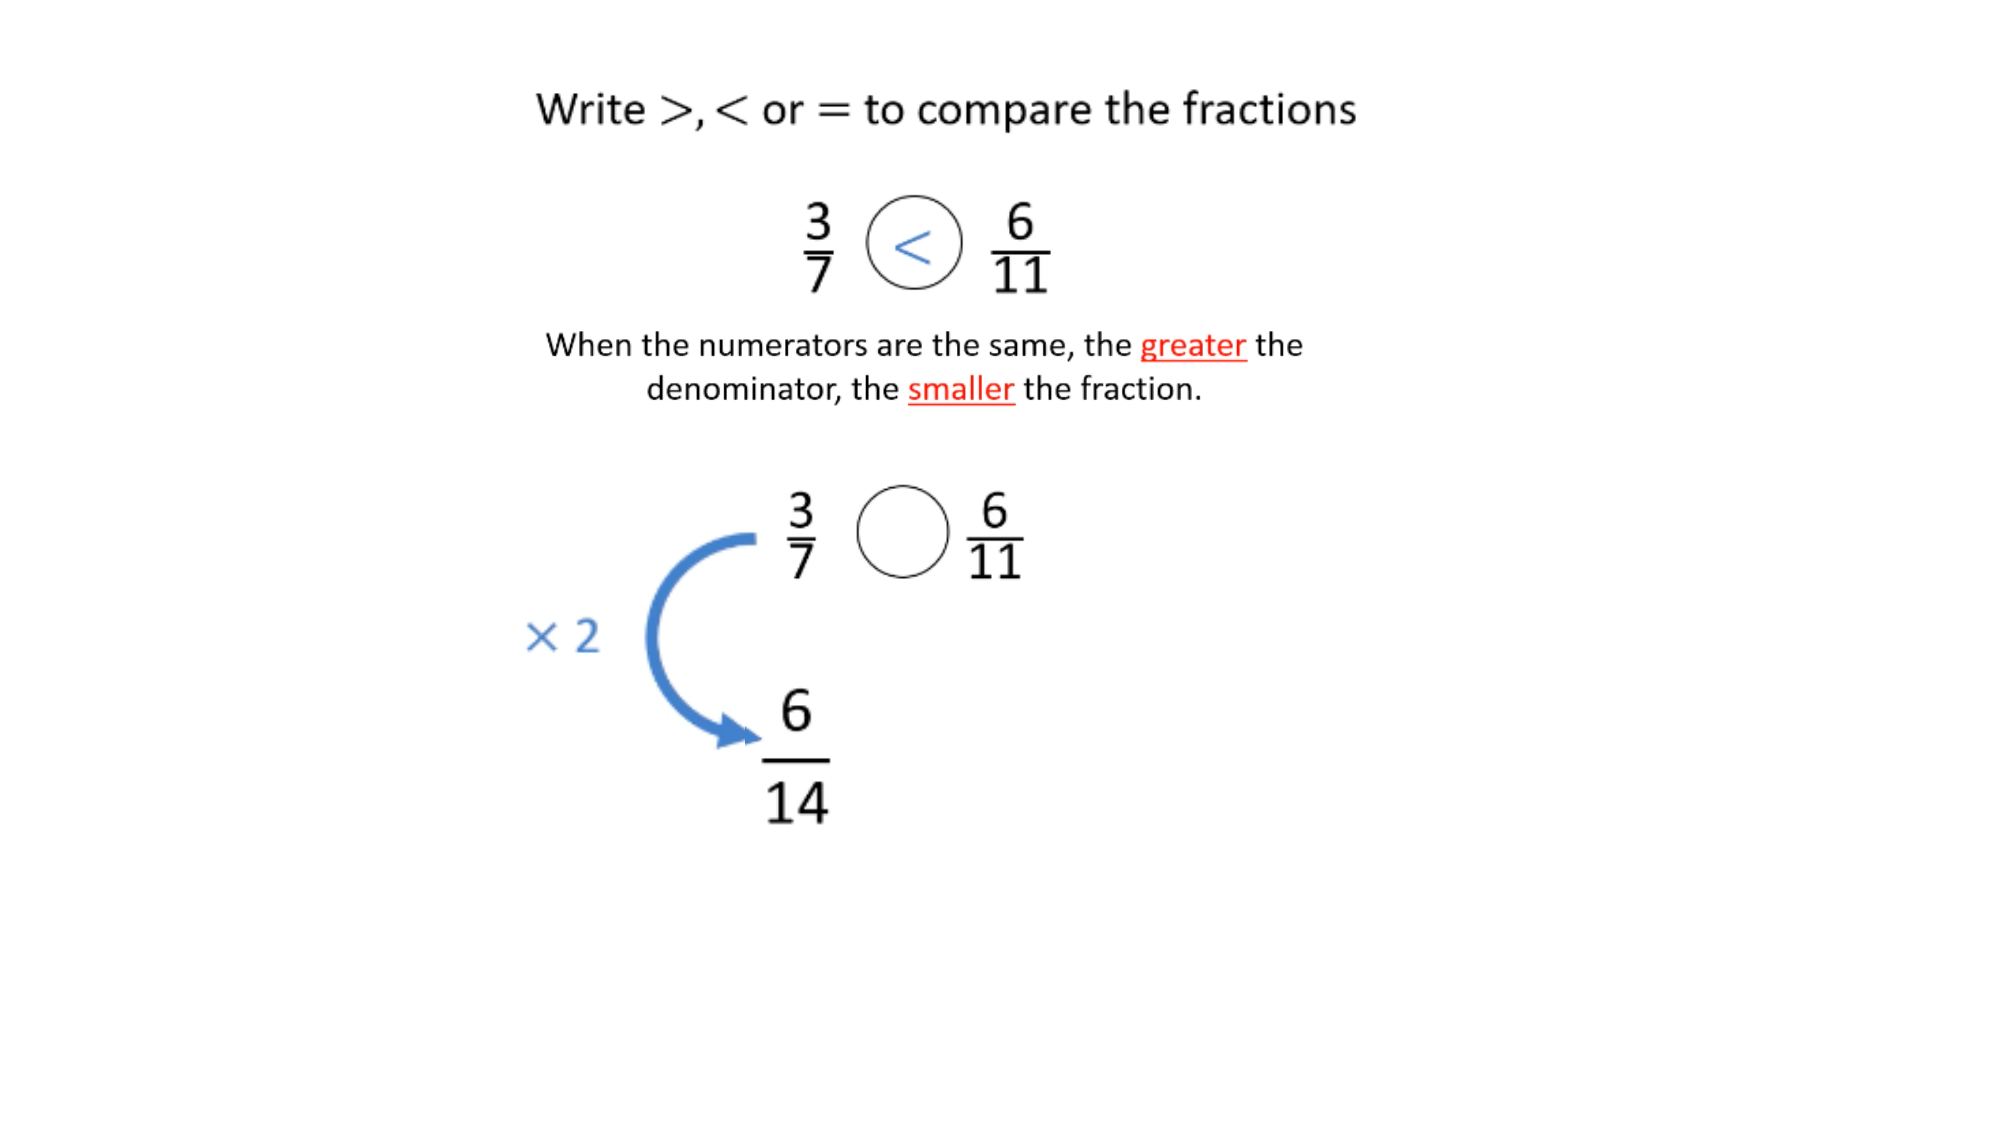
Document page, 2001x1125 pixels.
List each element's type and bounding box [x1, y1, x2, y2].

picture [486, 34, 1414, 422]
picture [773, 480, 1060, 613]
picture [486, 521, 869, 852]
